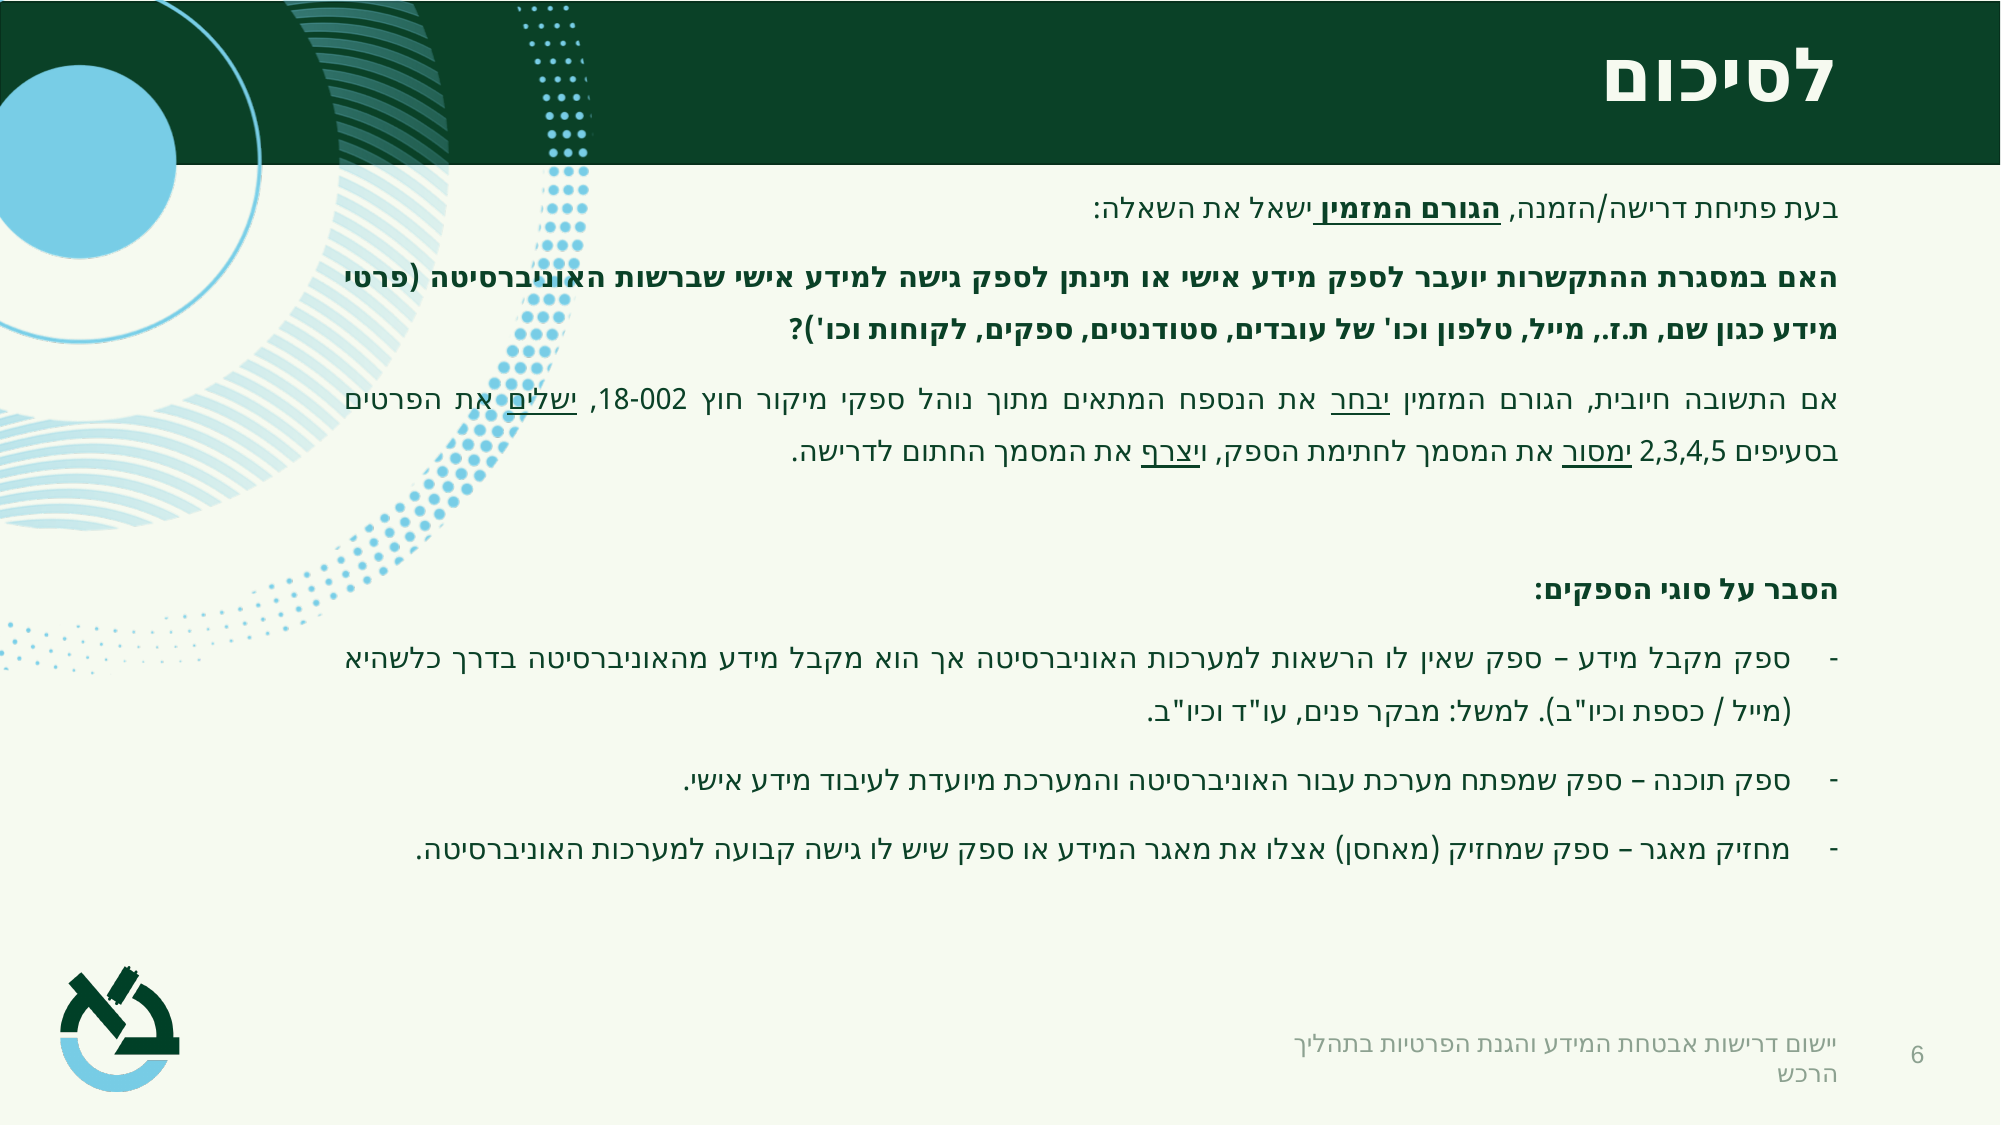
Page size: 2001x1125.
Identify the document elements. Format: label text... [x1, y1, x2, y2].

slide_number 6 [1861, 1023, 1940, 1084]
footer יישום דרישות אבטחת המידע והגנת הפרטיות בתהליך הרכש [1233, 1030, 1854, 1084]
picture [0, 0, 673, 730]
subtitle בעת פתיחת דרישה/הזמנה, הגורם המזמין ישאל את השאלה: האם במסגרת ההתקשרות יועבר לספק מידע אישי או תינתן לספק גישה למידע אישי שברשות האוניברסיטה (פרטי מידע כגון שם, ת.ז., מייל, טלפון וכו' של עובדים, סטודנטים, ספקים, לקוחות וכו')? אם התשובה חיובית, הגורם המזמין יבחר את הנספח המתאים מתוך נוהל ספקי מיקור חוץ 18-002, ישלים את הפרטים בסעיפים 2,3,4,5 ימסור את המסמך לחתימת הספק, ויצרף את המסמך החתום לדרישה. הסבר על סוגי הספקים: ספק מקבל מידע – ספק שאין לו הרשאות למערכות האוניברסיטה אך הוא מקבל מידע מהאוניברסיטה בדרך כלשהיא (מייל / כספת וכיו"ב). למשל: מבקר פנים, עו"ד וכיו"ב. ספק תוכנה – ספק שמפתח מערכת עבור האוניברסיטה והמערכת מיועדת לעיבוד מידע אישי. מחזיק מאגר – ספק שמחזיק (מאחסן) אצלו את מאגר המידע או ספק שיש לו גישה קבועה למערכות האוניברסיטה. [328, 164, 1855, 997]
title לסיכום [645, 1, 1855, 164]
